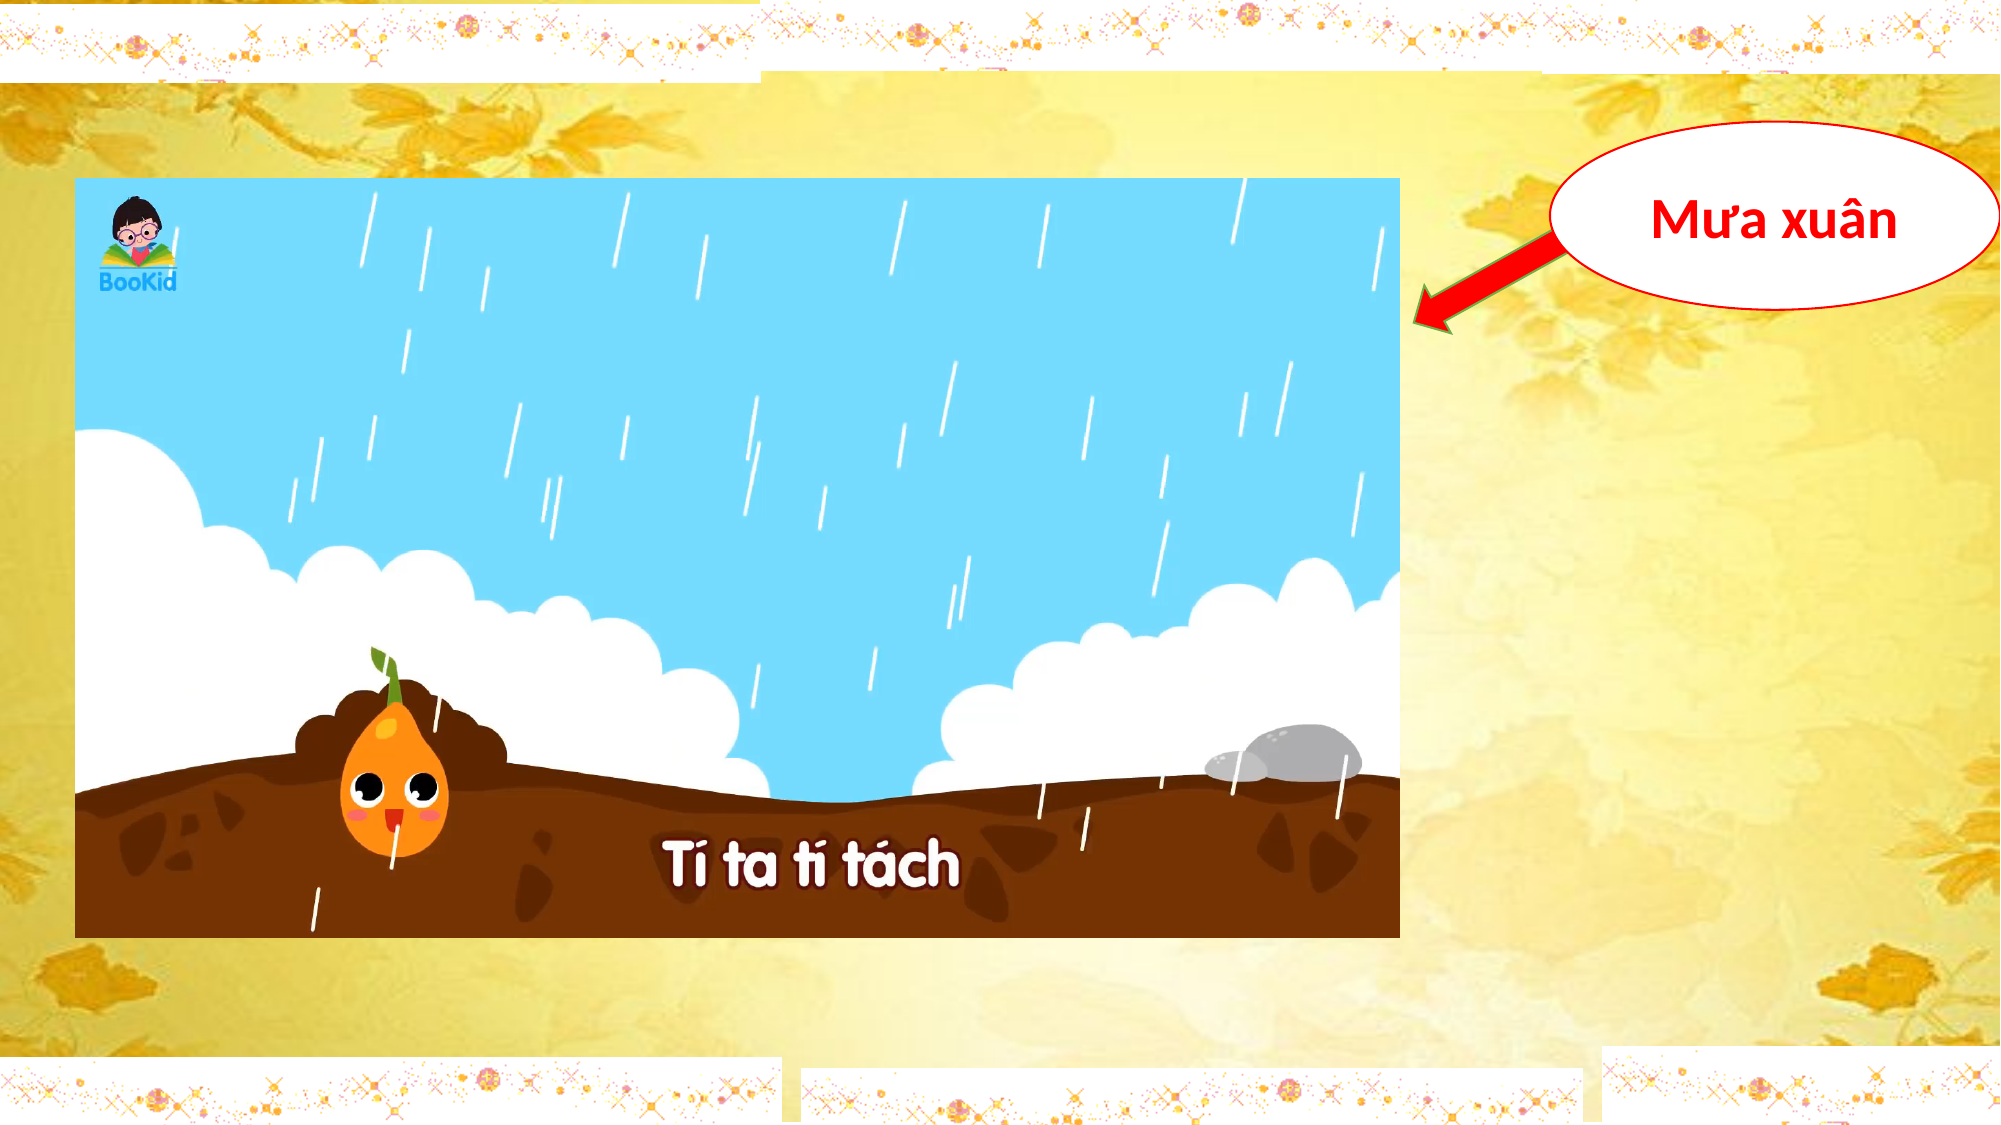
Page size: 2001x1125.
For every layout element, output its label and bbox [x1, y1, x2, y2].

picture [0, 0, 2000, 1125]
text_box [74, 177, 1401, 939]
